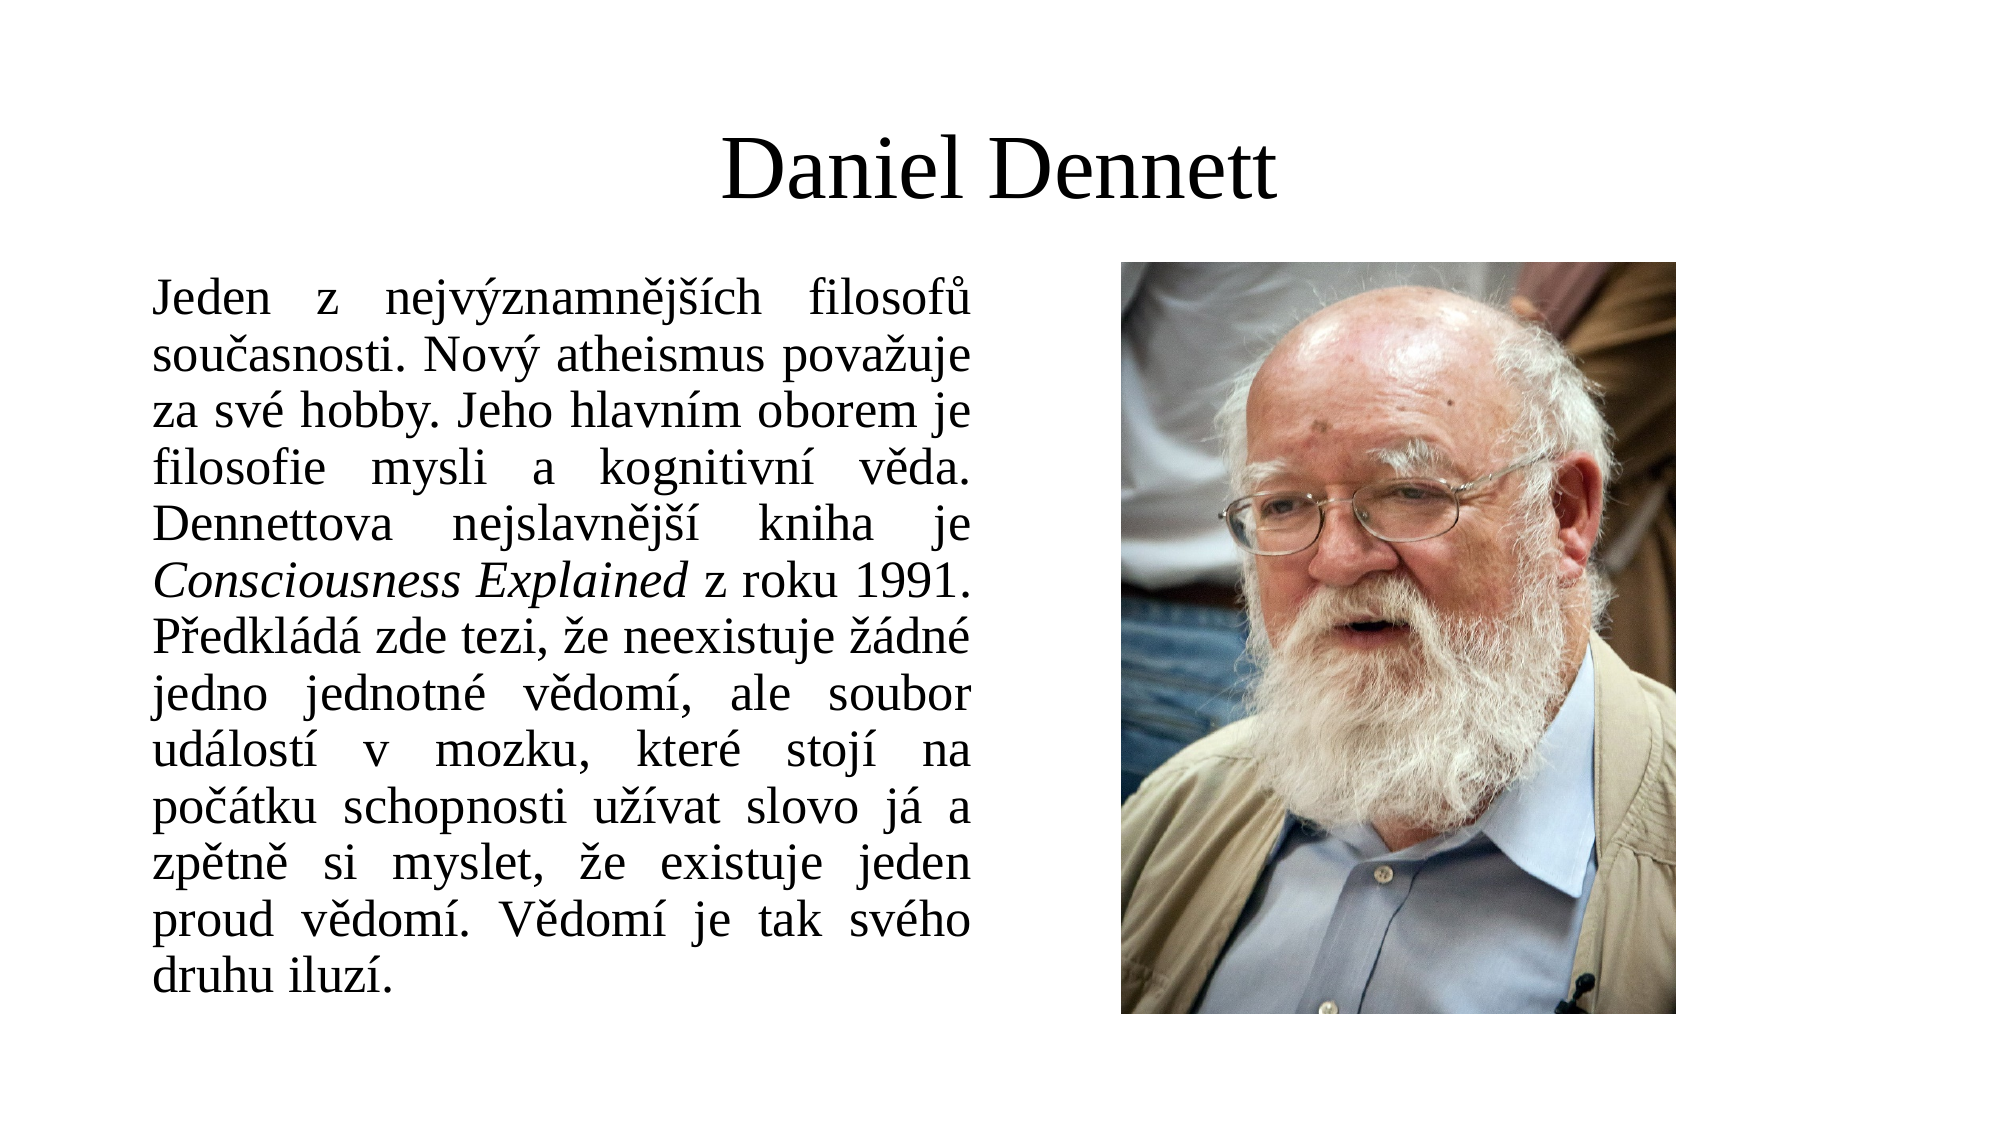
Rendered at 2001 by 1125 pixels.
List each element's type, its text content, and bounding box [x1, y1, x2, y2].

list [1121, 262, 1676, 1014]
title Daniel Dennett [137, 59, 1863, 278]
list Jeden z nejvýznamnějších filosofů současnosti. Nový atheismus považuje za své hobby. Jeho hlavním oborem je filosofie mysli a kognitivní věda. Dennettova nejslavnější kniha je Consciousness Explained z roku 1991. Předkládá zde tezi, že neexistuje žádné jedno jednotné vědomí, ale soubor událostí v mozku, které stojí na počátku schopnosti užívat slovo já a zpětně si myslet, že existuje jeden proud vědomí. Vědomí je tak svého druhu iluzí. [137, 262, 988, 1014]
